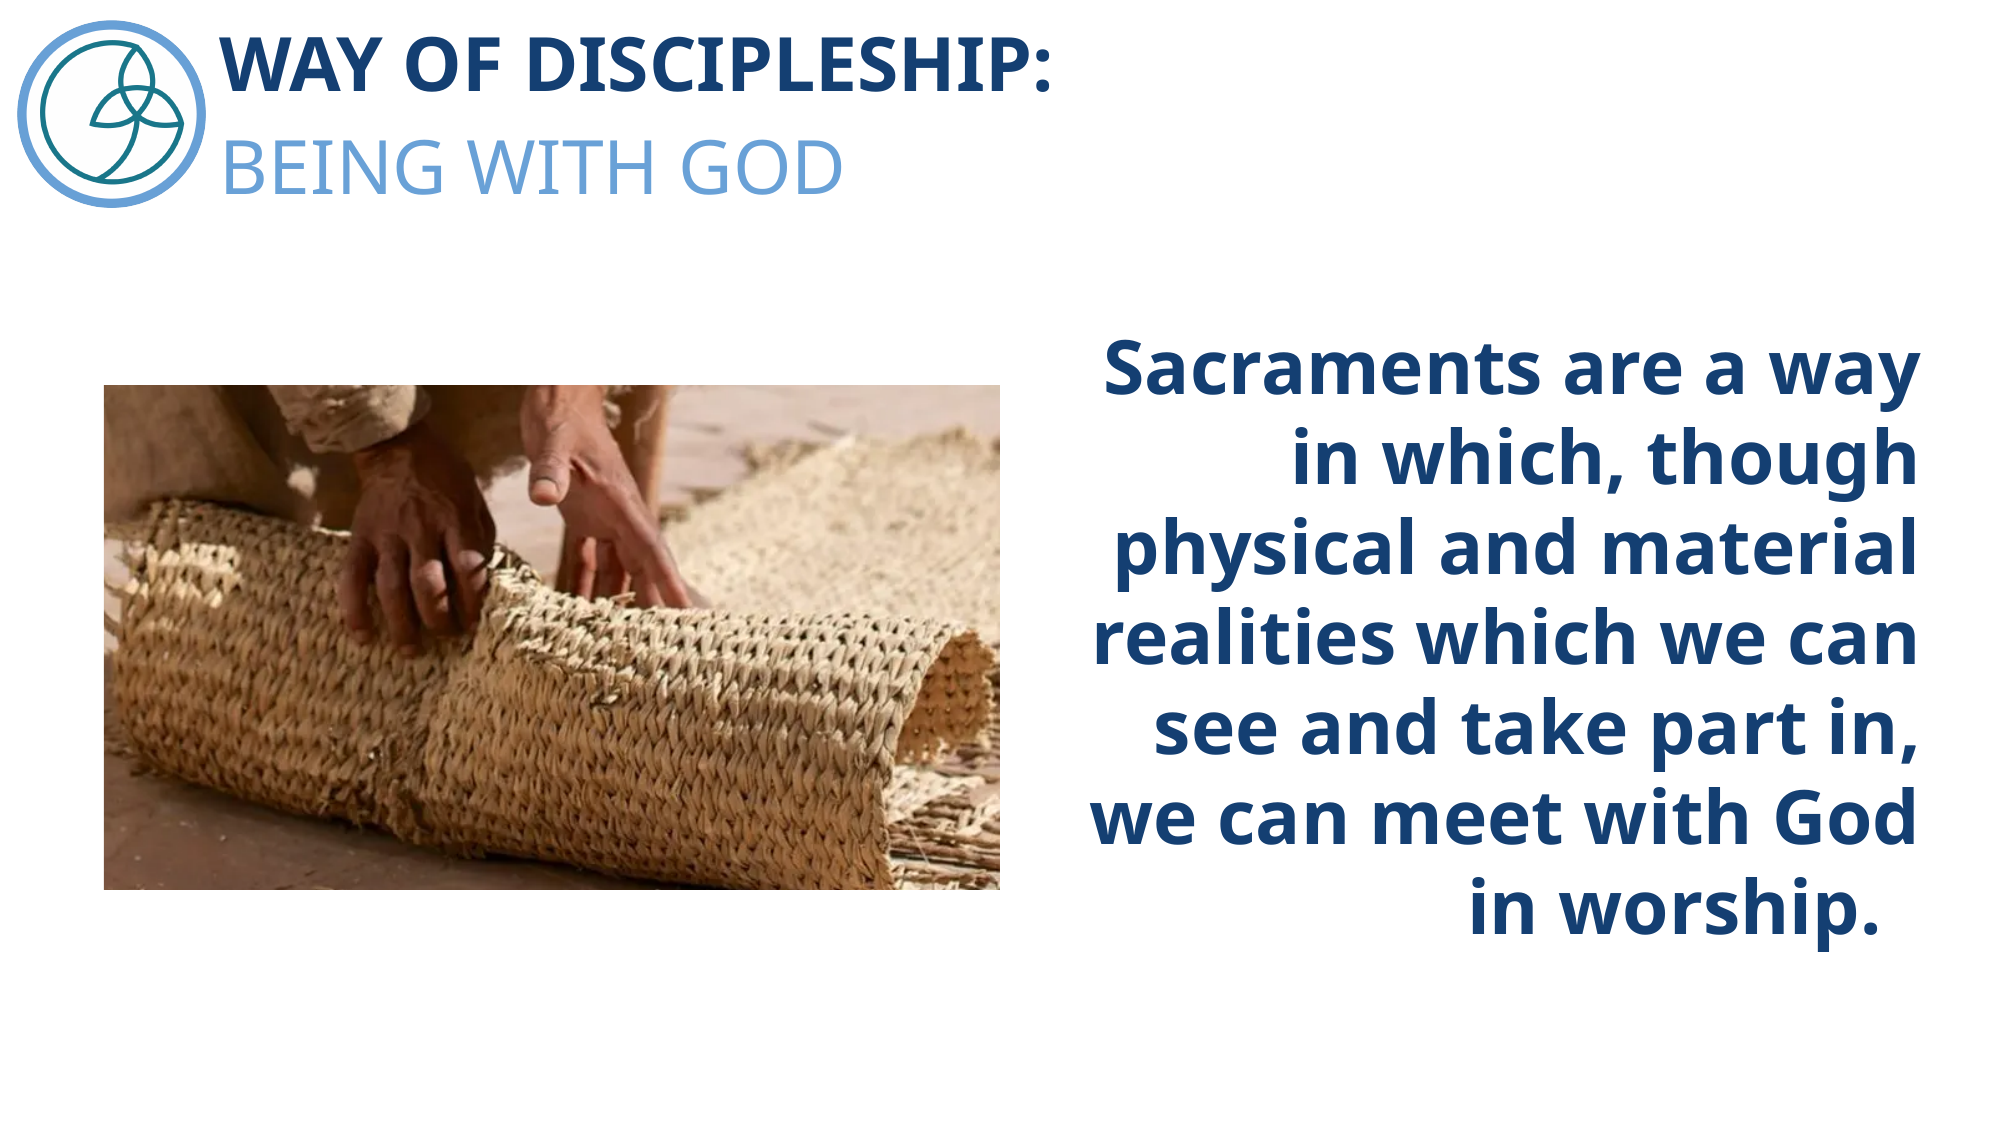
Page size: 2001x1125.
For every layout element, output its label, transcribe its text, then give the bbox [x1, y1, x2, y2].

text_box WAY OF DISCIPLESHIP: BEING WITH GOD [205, 9, 1395, 217]
picture [103, 385, 1000, 890]
text_box Sacraments are a way in which, though physical and material realities which we can see and take part in, we can meet with God in worship. [1029, 312, 1936, 957]
picture [17, 20, 206, 209]
